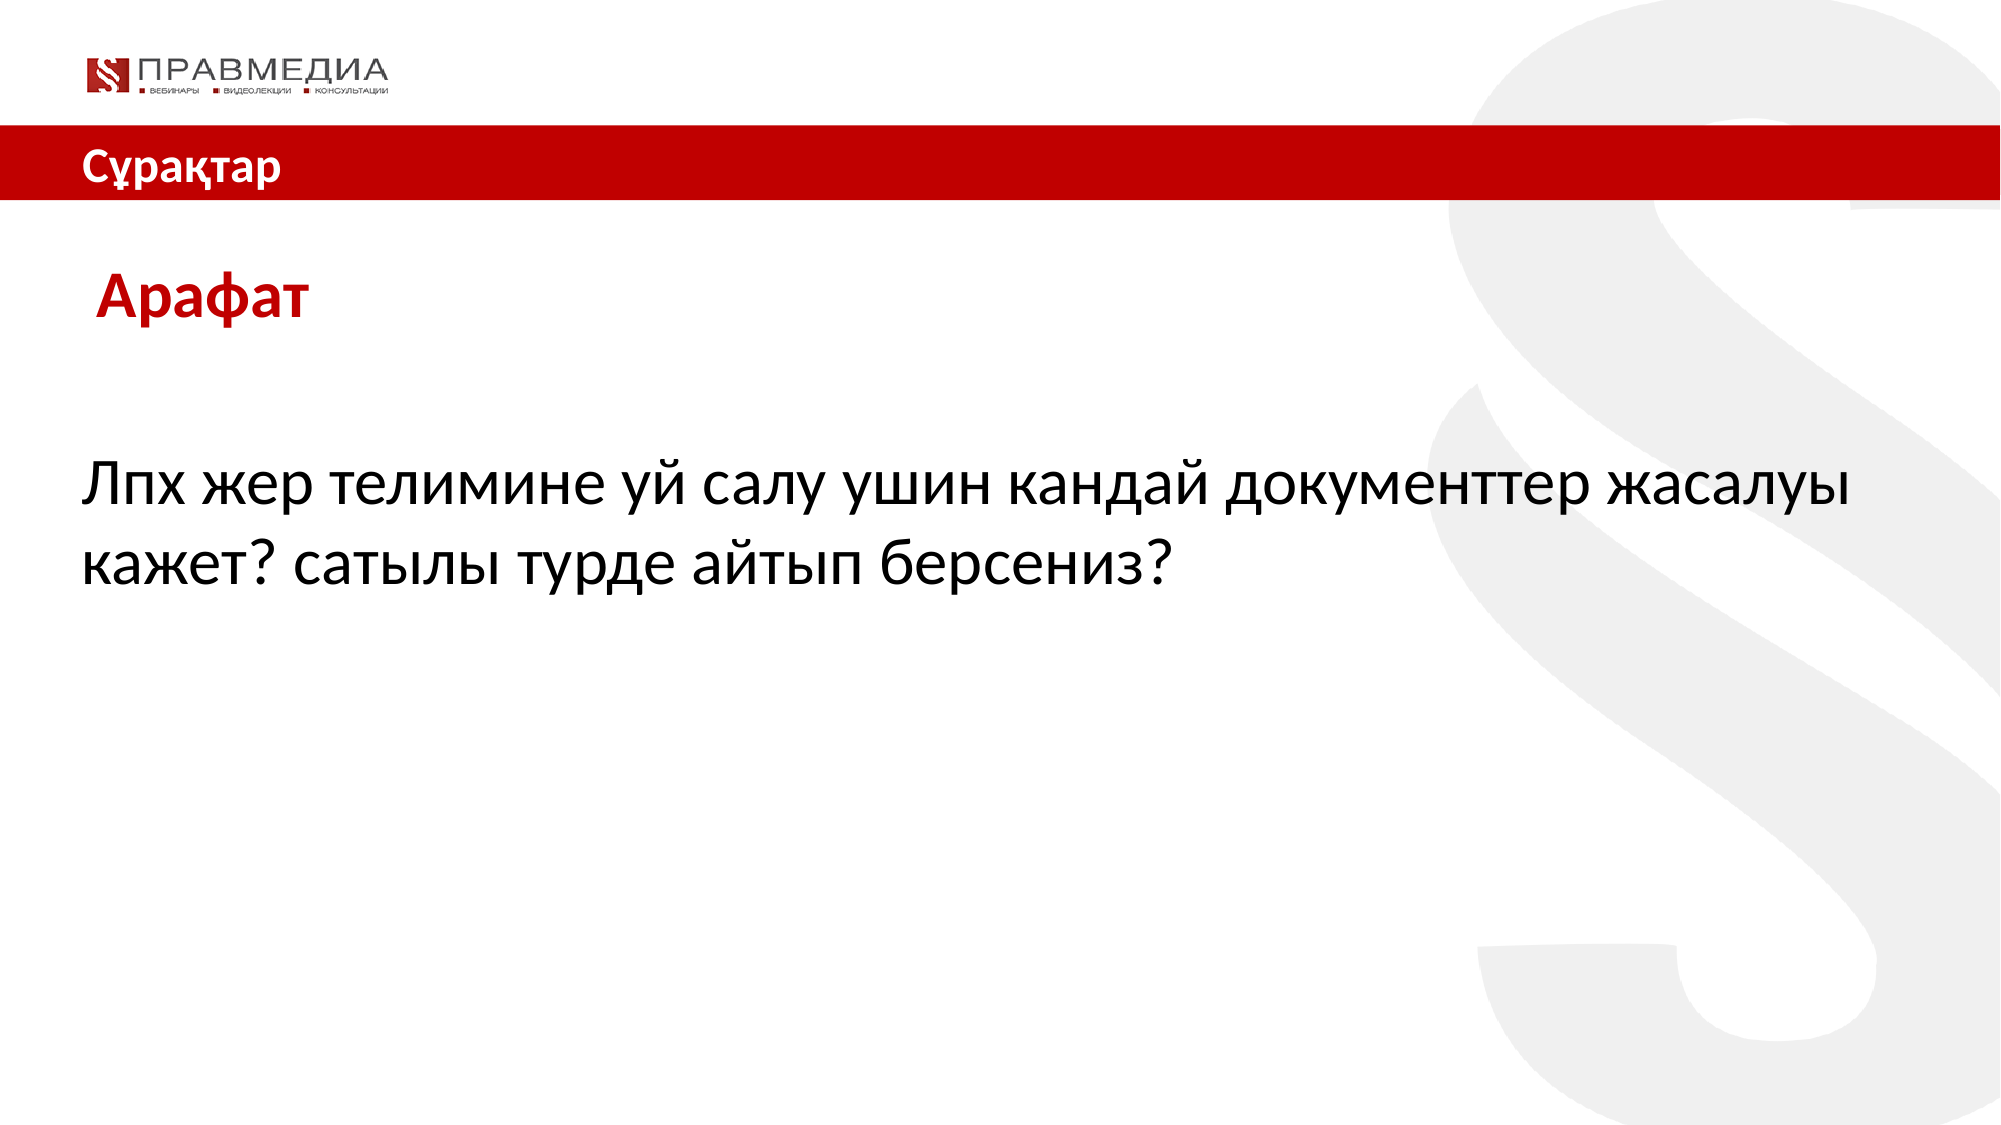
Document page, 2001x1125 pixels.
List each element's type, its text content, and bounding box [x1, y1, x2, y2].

text_box Сұрақтар [0, 125, 2000, 201]
picture [0, 0, 2001, 1125]
subtitle Арафат Лпх жер телимине уй салу ушин кандай документтер жасалуы кажет? сатылы турде айтып берсениз? [66, 243, 1898, 1066]
